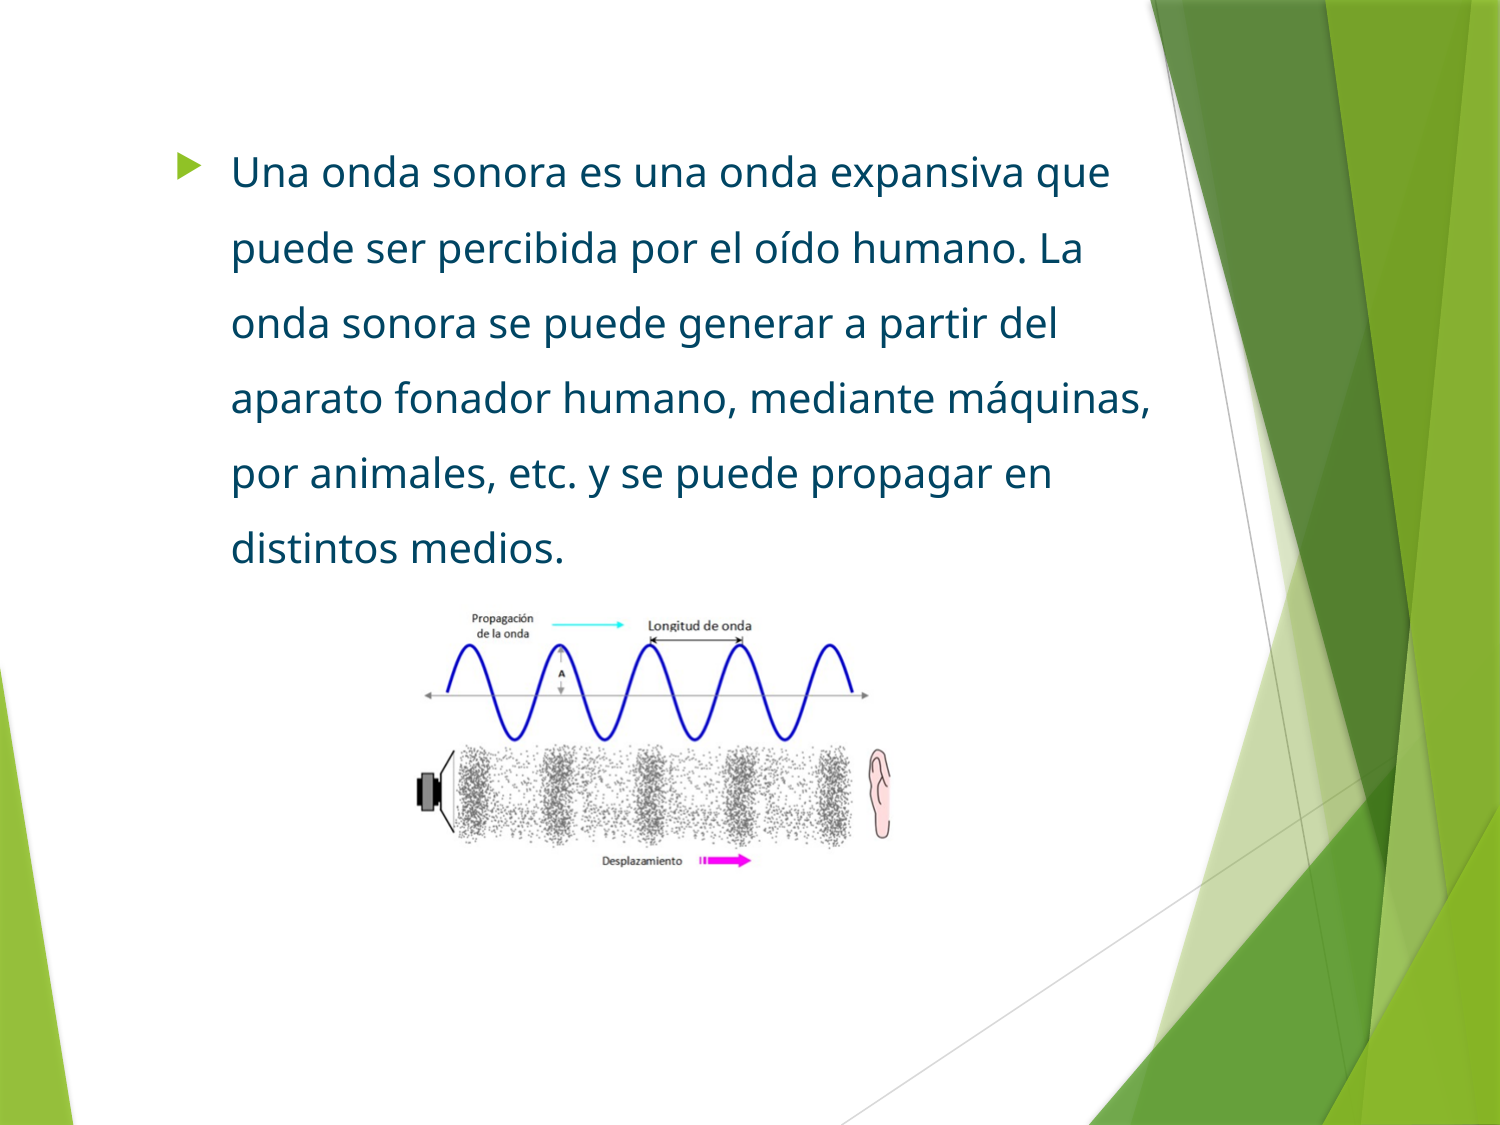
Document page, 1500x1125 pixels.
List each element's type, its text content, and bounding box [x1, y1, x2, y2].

picture [406, 590, 900, 910]
list Una onda sonora es una onda expansiva que puede ser percibida por el oído humano. La onda sonora se puede generar a partir del aparato fonador humano, mediante máquinas, por animales, etc. y se puede propagar en distintos medios. [159, 113, 1201, 751]
